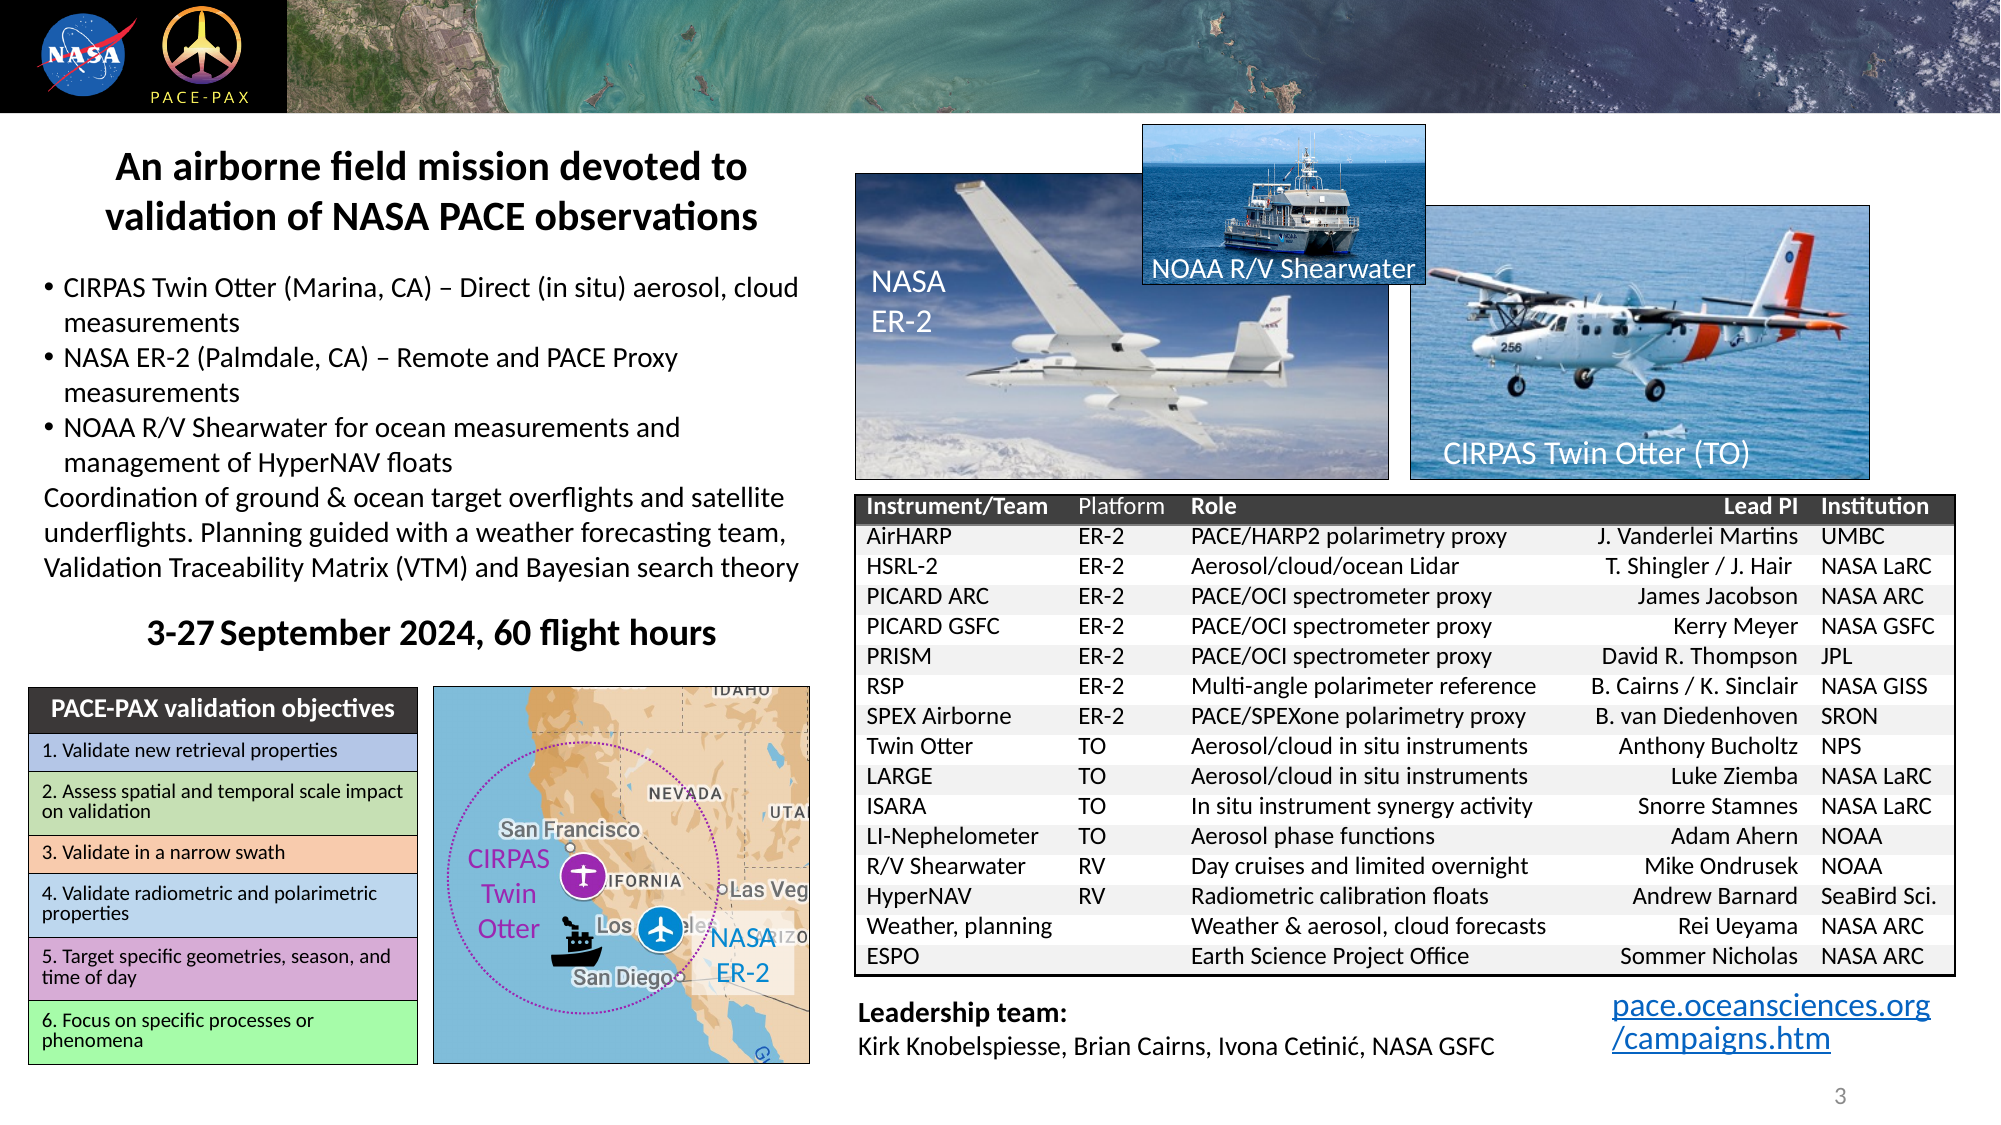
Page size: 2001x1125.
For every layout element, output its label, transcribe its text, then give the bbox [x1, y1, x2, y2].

text_box Leadership team: Kirk Knobelspiesse, Brian Cairns, Ivona Cetinić, NASA GSFC [843, 986, 1568, 1069]
picture [150, 6, 252, 113]
slide_number 3 [1411, 1065, 1862, 1125]
picture [287, 0, 2000, 113]
table_cell 6. Focus on specific processes or phenomena [29, 1001, 417, 1064]
text_box An airborne field mission devoted to validation of NASA PACE observations CIRPAS Twin Otter (Marina, CA) – Direct (in situ) aerosol, cloud measurements NASA ER-2 (Palmdale, CA) – Remote and PACE Proxy measurements NOAA R/V Shearwater for ocean measurements and management of HyperNAV floats Coordination of ground & ocean target overflights and satellite underflights. Planning guided with a weather forecasting team, Validation Traceability Matrix (VTM) and Bayesian search theory 3-27 September 2024, 60 flight hours [29, 131, 835, 661]
text_box [854, 494, 1956, 977]
table_cell 4. Validate radiometric and polarimetric properties [29, 874, 417, 937]
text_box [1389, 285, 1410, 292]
table_header PACE-PAX validation objectives [29, 688, 417, 733]
table_cell 3. Validate in a narrow swath [29, 836, 417, 873]
table_cell 5. Target specific geometries, season, and time of day [29, 938, 417, 1000]
picture [855, 124, 1870, 480]
picture [546, 914, 606, 974]
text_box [433, 686, 810, 1064]
text_box pace.oceansciences.org/campaigns.htm [1597, 977, 1956, 1030]
table_cell 2. Assess spatial and temporal scale impact on validation [29, 772, 417, 835]
table_cell 1. Validate new retrieval properties [29, 734, 417, 771]
picture [35, 12, 138, 97]
